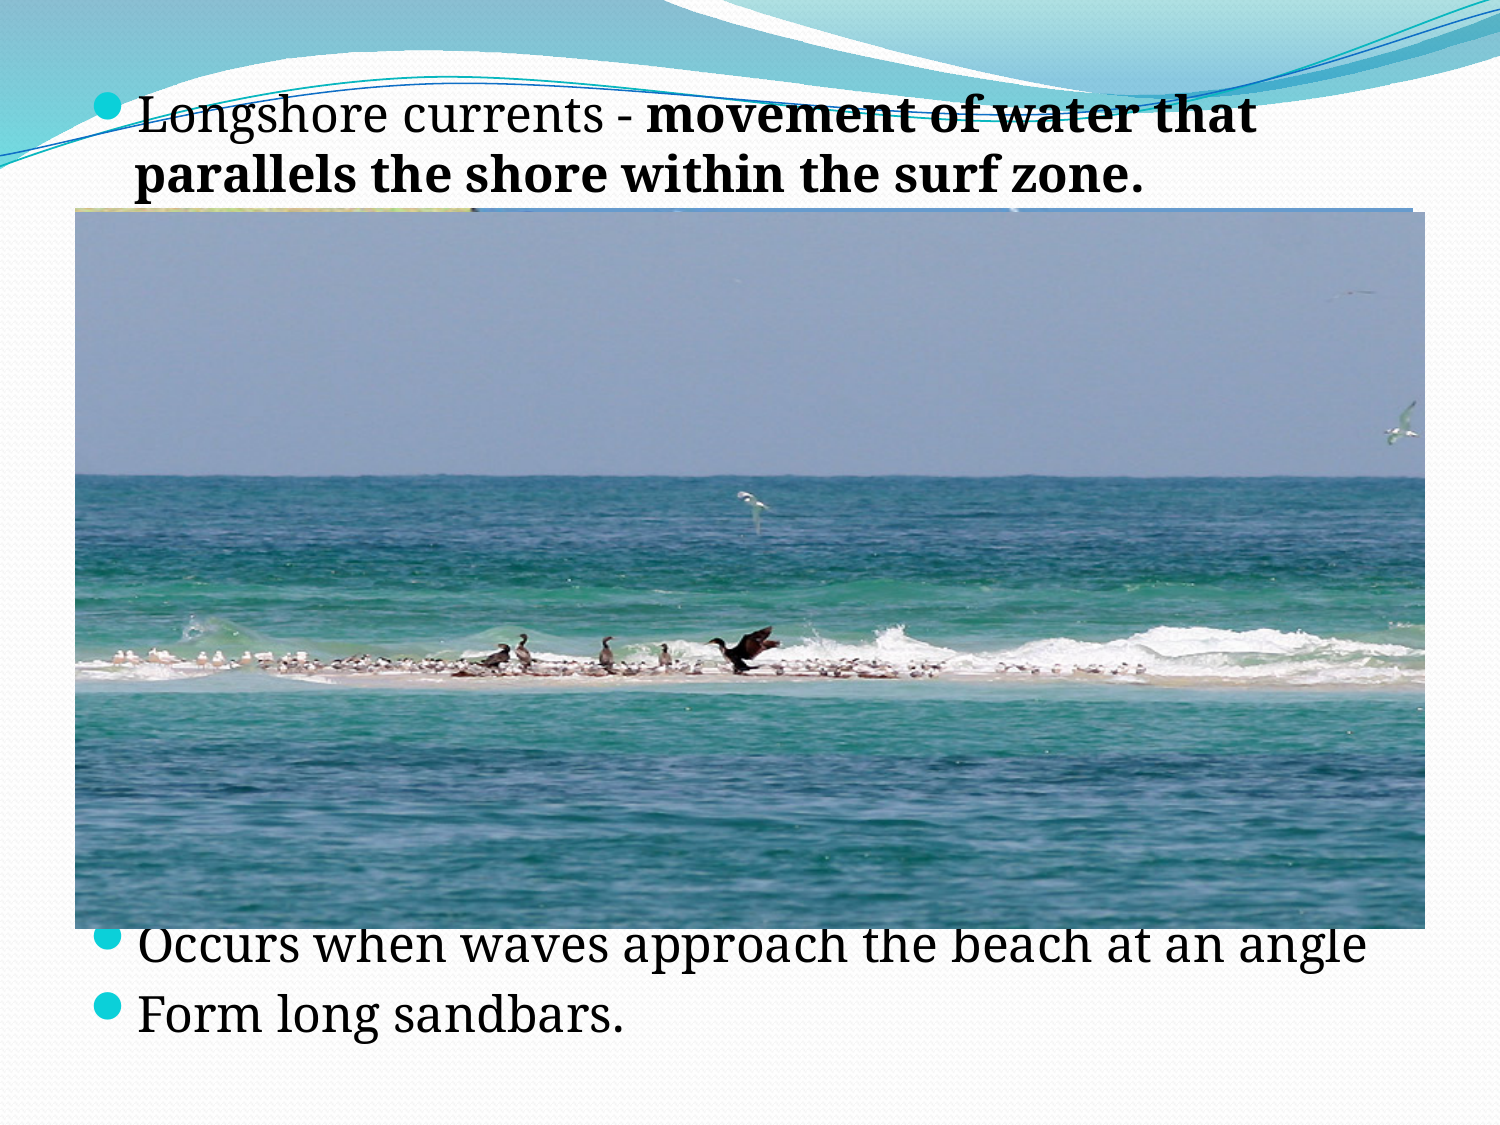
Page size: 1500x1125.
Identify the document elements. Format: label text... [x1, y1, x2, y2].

list Longshore currents - movement of water that parallels the shore within the surf zone. Occurs when waves approach the beach at an angle Form long sandbars. [75, 75, 1425, 212]
list Longshore currents - movement of water that parallels the shore within the surf zone. Occurs when waves approach the beach at an angle Form long sandbars. [75, 940, 1425, 1075]
picture [74, 207, 1426, 929]
